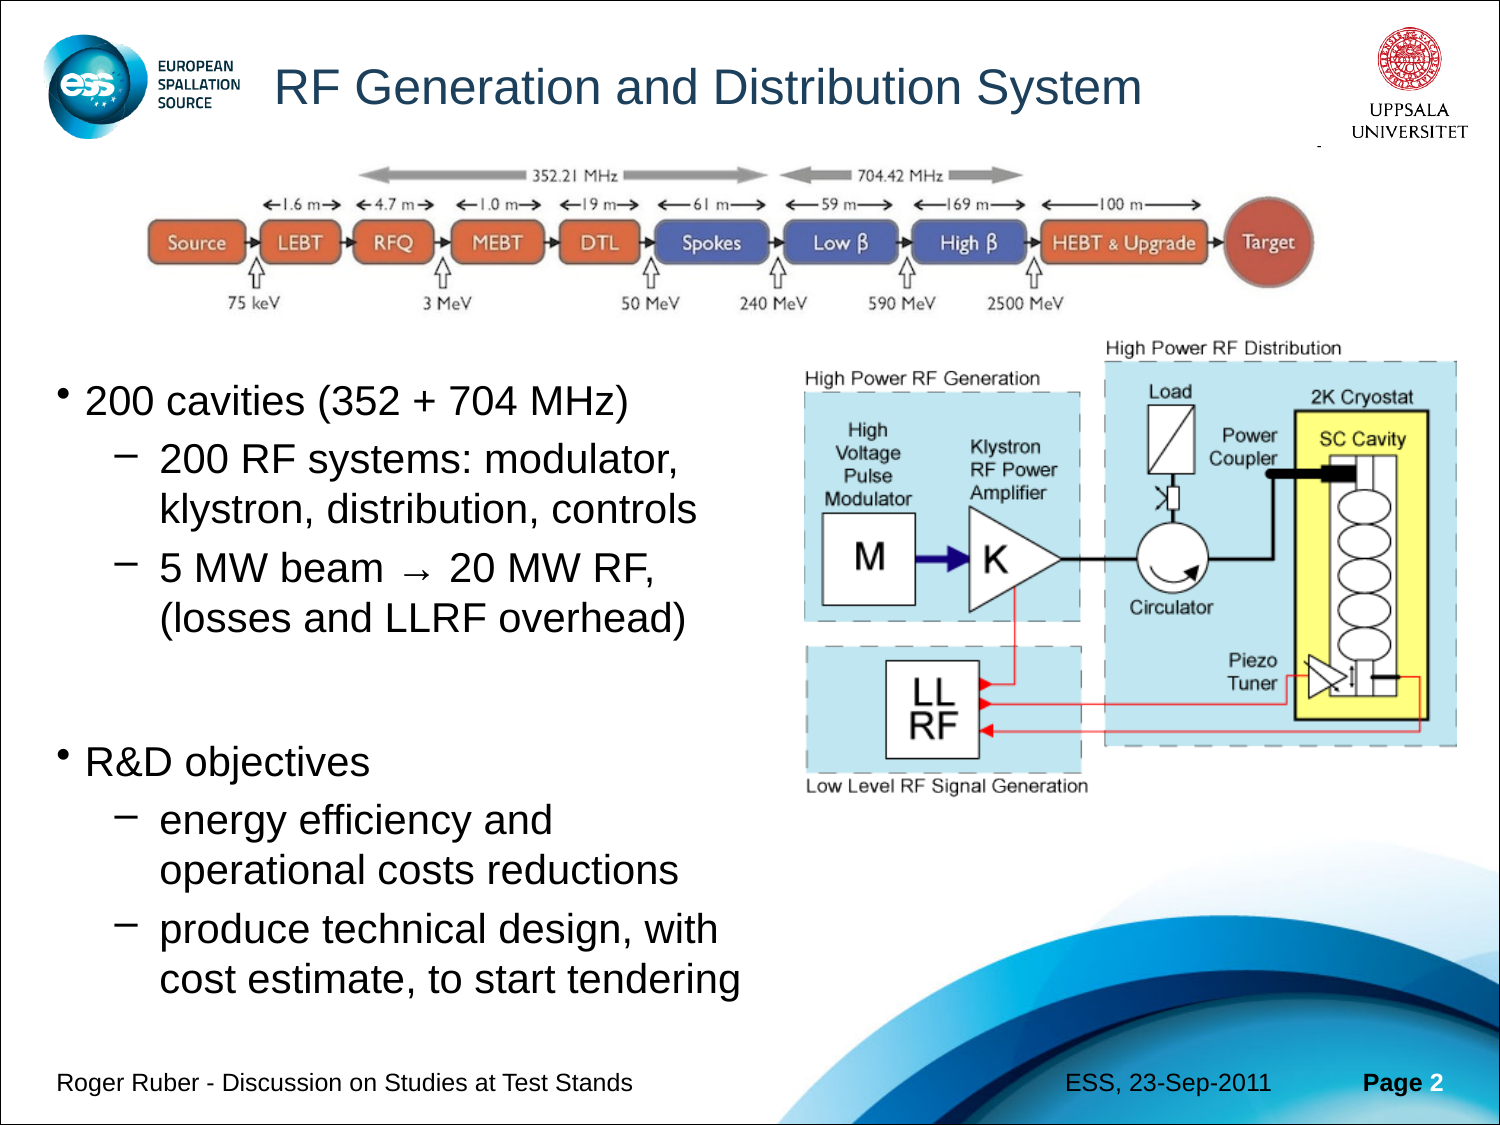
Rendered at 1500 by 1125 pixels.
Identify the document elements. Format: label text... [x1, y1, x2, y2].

picture [43, 34, 78, 139]
slide_number Page 2 [1301, 1058, 1460, 1101]
picture [90, 27, 1499, 1124]
footer Roger Ruber - Discussion on Studies at Test Stands [40, 1058, 985, 1101]
picture [979, 1000, 1499, 1124]
picture [61, 55, 118, 99]
title RF Generation and Distribution System [258, 30, 1396, 132]
list 200 cavities (352 + 704 MHz) 200 RF systems: modulator, klystron, distribution, controls 5 MW beam → 20 MW RF, (losses and LLRF overhead) R&D objectives energy efficiency and operational costs reductions produce technical design, with cost estimate, to start tendering [40, 366, 797, 1036]
slide_number ESS, 23-Sep-2011 [1011, 1058, 1288, 1101]
